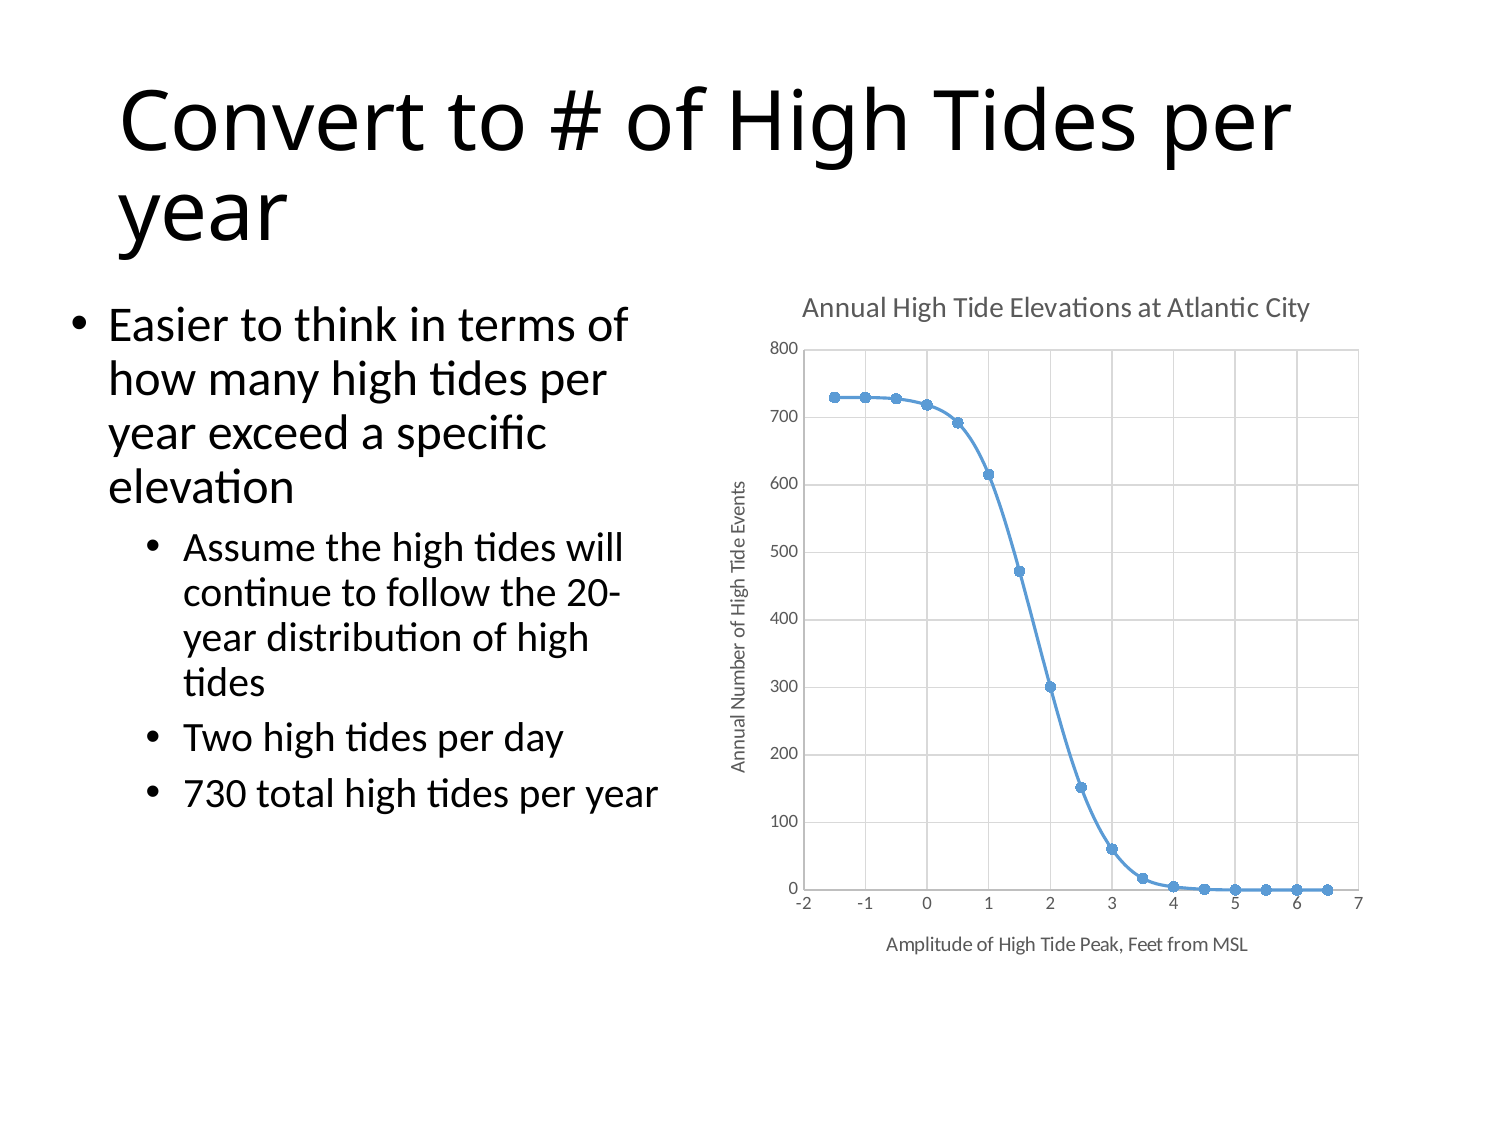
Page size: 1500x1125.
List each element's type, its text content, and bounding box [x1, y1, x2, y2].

chart [708, 263, 1412, 1005]
list Easier to think in terms of how many high tides per year exceed a specific elevation Assume the high tides will continue to follow the 20-year distribution of high tides Two high tides per day 730 total high tides per year [55, 291, 694, 1005]
title Convert to # of High Tides per year [103, 59, 1397, 278]
